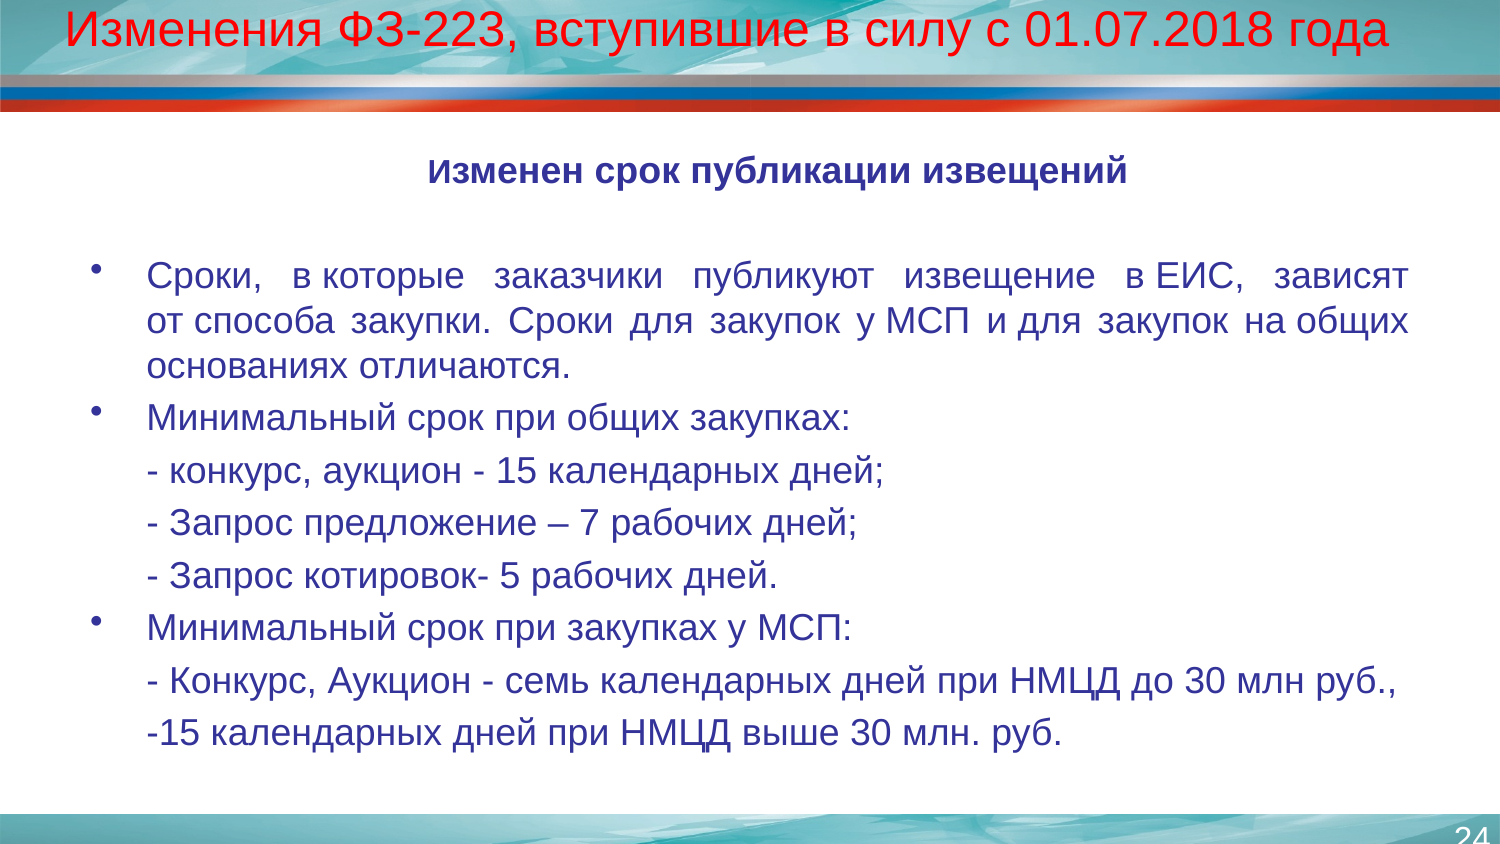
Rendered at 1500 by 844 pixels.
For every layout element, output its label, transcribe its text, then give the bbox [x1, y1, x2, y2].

title Изменения ФЗ-223, вступившие в силу с 01.07.2018 года [29, 0, 1426, 68]
picture [0, 0, 1500, 112]
picture [0, 814, 1155, 844]
list Изменен срок публикации извещений Сроки, в которые заказчики публикуют извещение в ЕИС, зависят от способа закупки. Сроки для закупок у МСП и для закупок на общих основаниях отличаются. Минимальный срок при общих закупках: - конкурс, аукцион - 15 календарных дней; - Запрос предложение – 7 рабочих дней; - Запрос котировок- 5 рабочих дней. Минимальный срок при закупках у МСП: - Конкурс, Аукцион - семь календарных дней при НМЦД до 30 млн руб., -15 календарных дней при НМЦД выше 30 млн. руб. [74, 138, 1426, 789]
slide_number 24 [1155, 809, 1500, 844]
